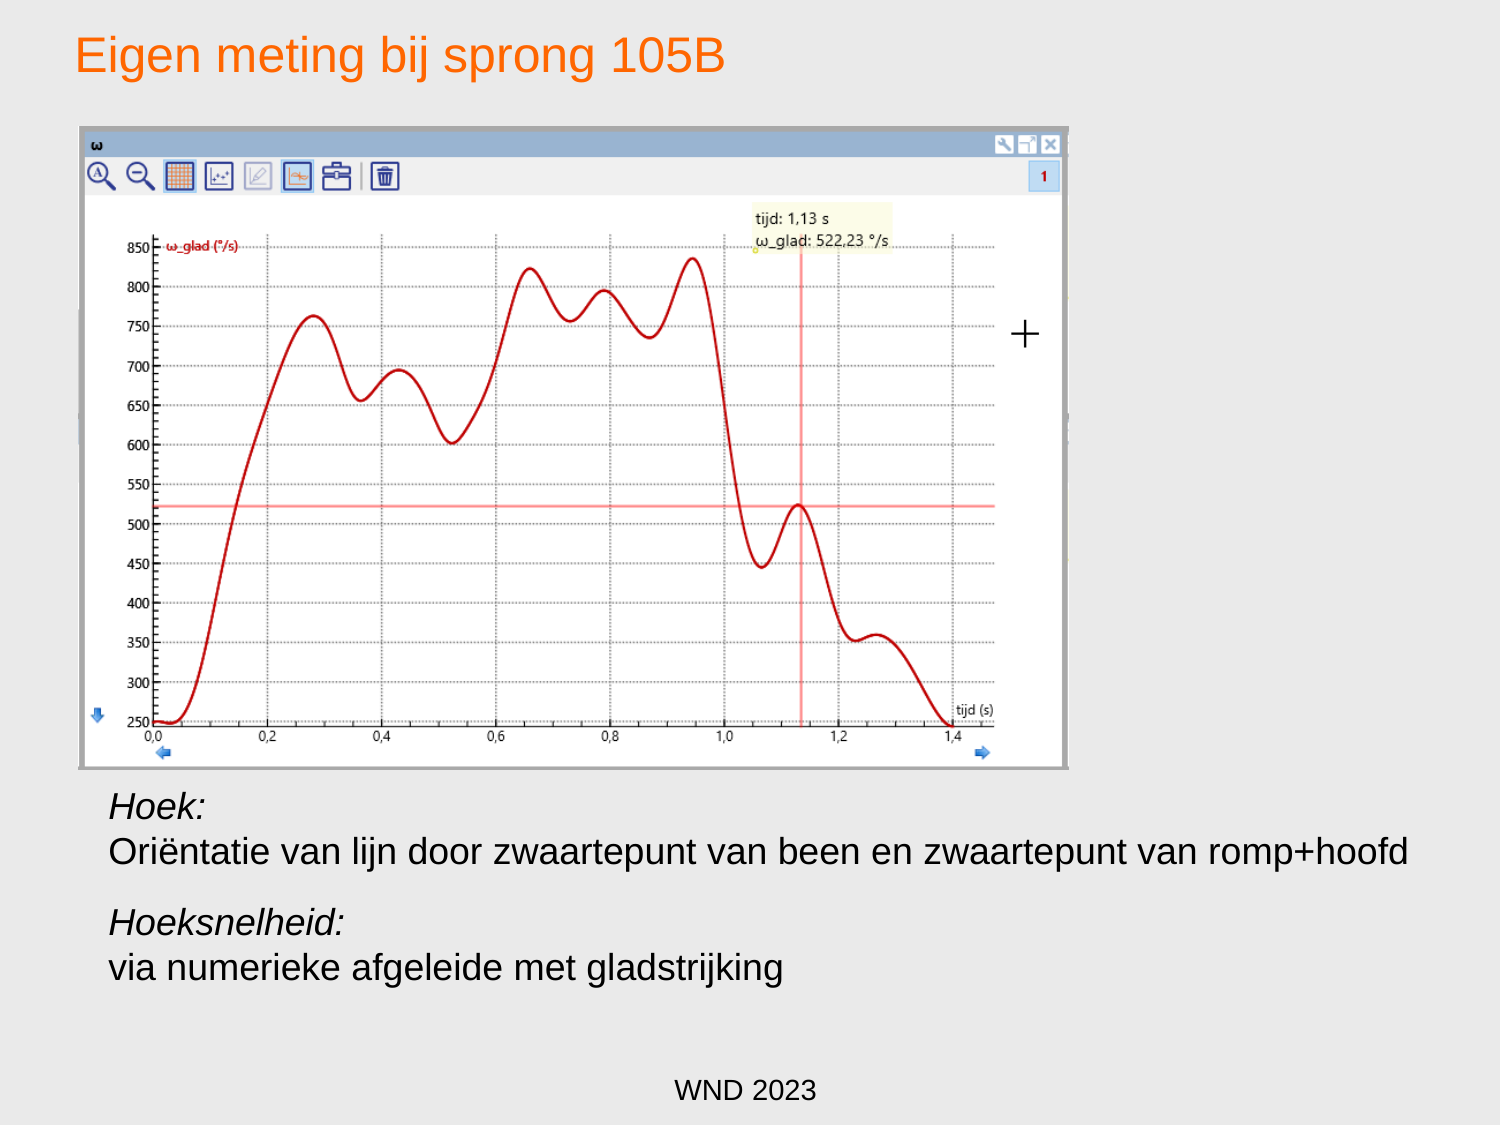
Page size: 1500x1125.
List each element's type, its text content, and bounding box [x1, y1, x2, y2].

footer WND 2023 [512, 1063, 988, 1118]
list Eigen meting bij sprong 105B [0, 0, 1471, 90]
text_box Hoek: Oriëntatie van lijn door zwaartepunt van been en zwaartepunt van romp+hoofd Hoeksnelheid: via numerieke afgeleide met gladstrijking [93, 775, 1447, 995]
picture [77, 126, 1070, 770]
